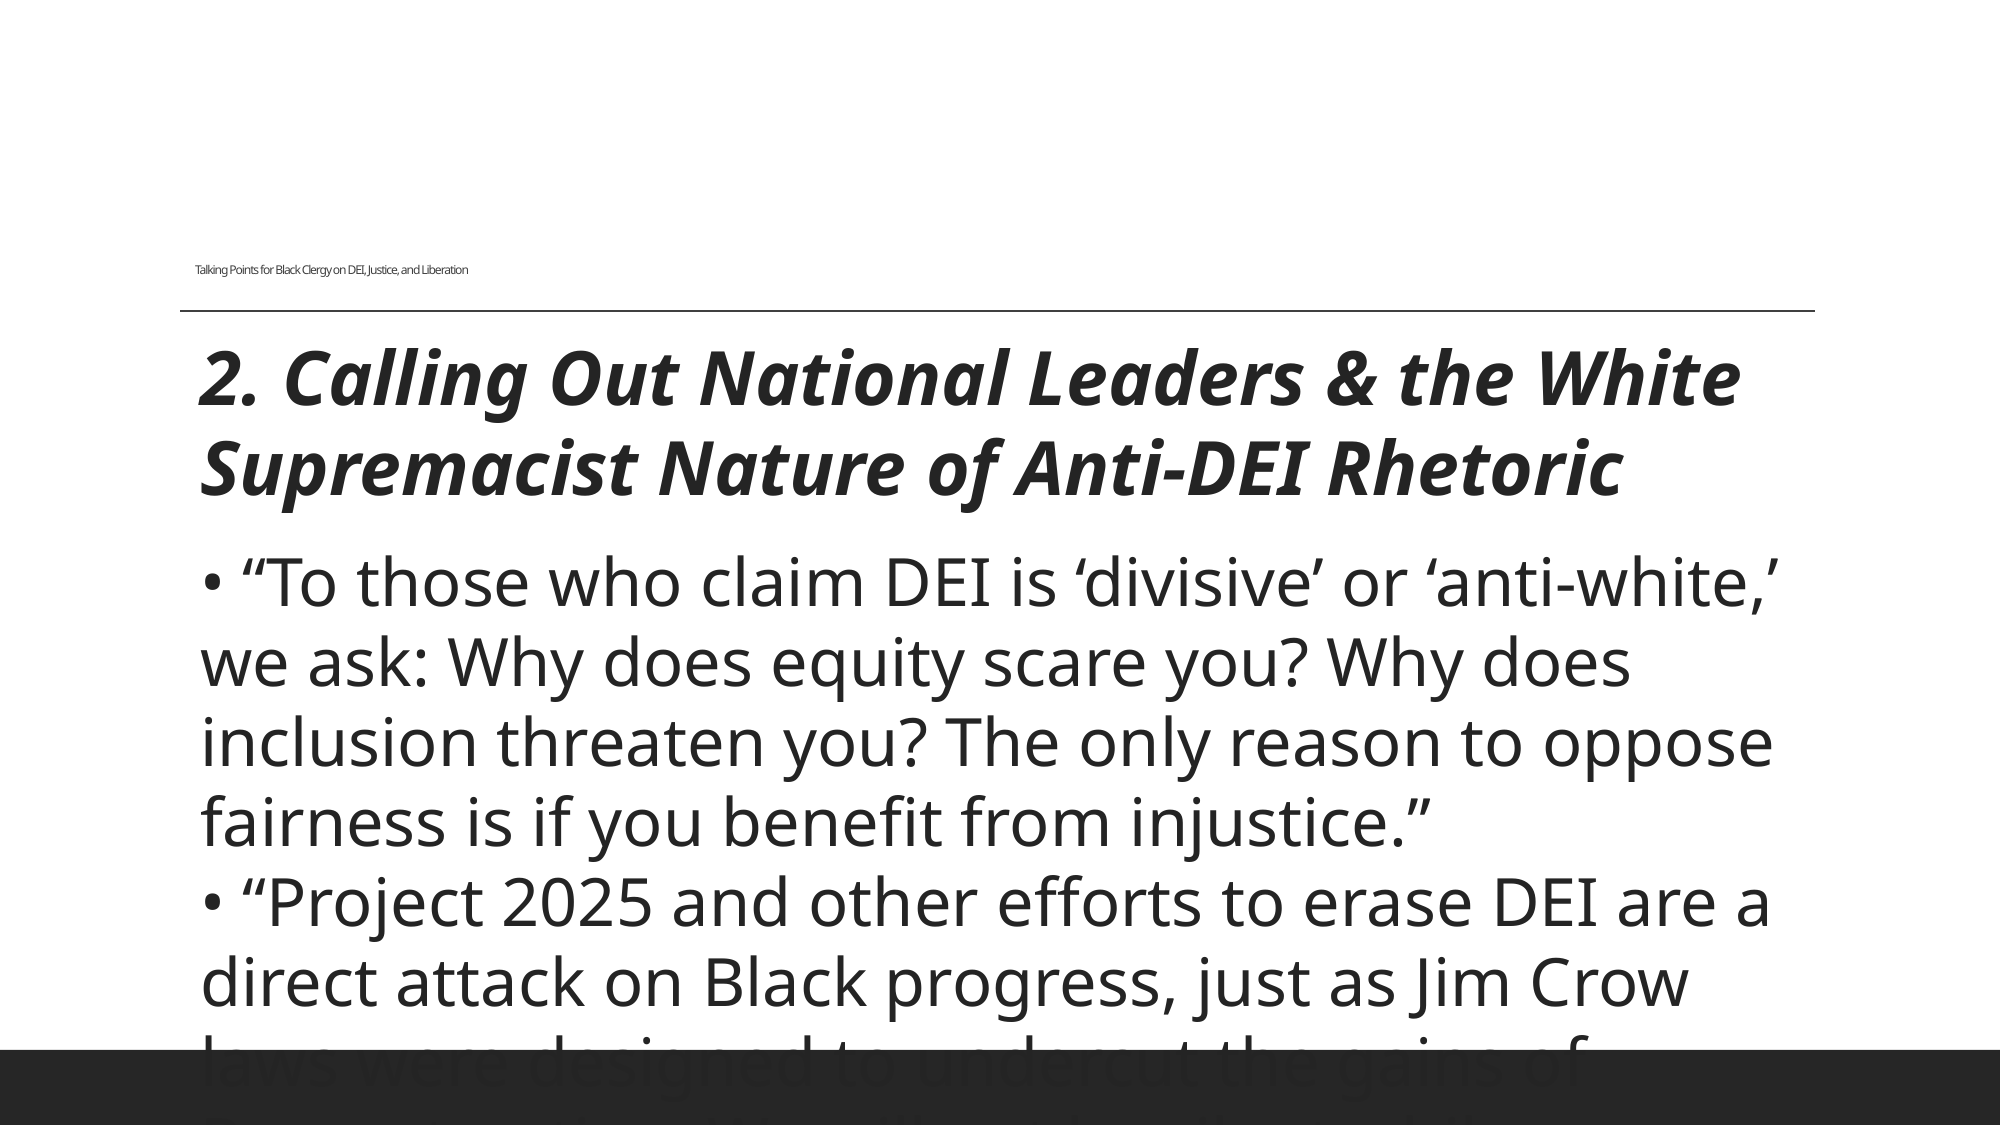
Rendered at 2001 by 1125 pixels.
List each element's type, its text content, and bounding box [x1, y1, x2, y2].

title Talking Points for Black Clergy on DEI, Justice, and Liberation [180, 47, 1815, 285]
list 2. Calling Out National Leaders & the White Supremacist Nature of Anti-DEI Rhetoric • “To those who claim DEI is ‘divisive’ or ‘anti-white,’ we ask: Why does equity scare you? Why does inclusion threaten you? The only reason to oppose fairness is if you benefit from injustice.” • “Project 2025 and other efforts to erase DEI are a direct attack on Black progress, just as Jim Crow laws were designed to undercut the gains of Reconstruction. We will not be silent while history repeats itself.” [185, 253, 1820, 990]
